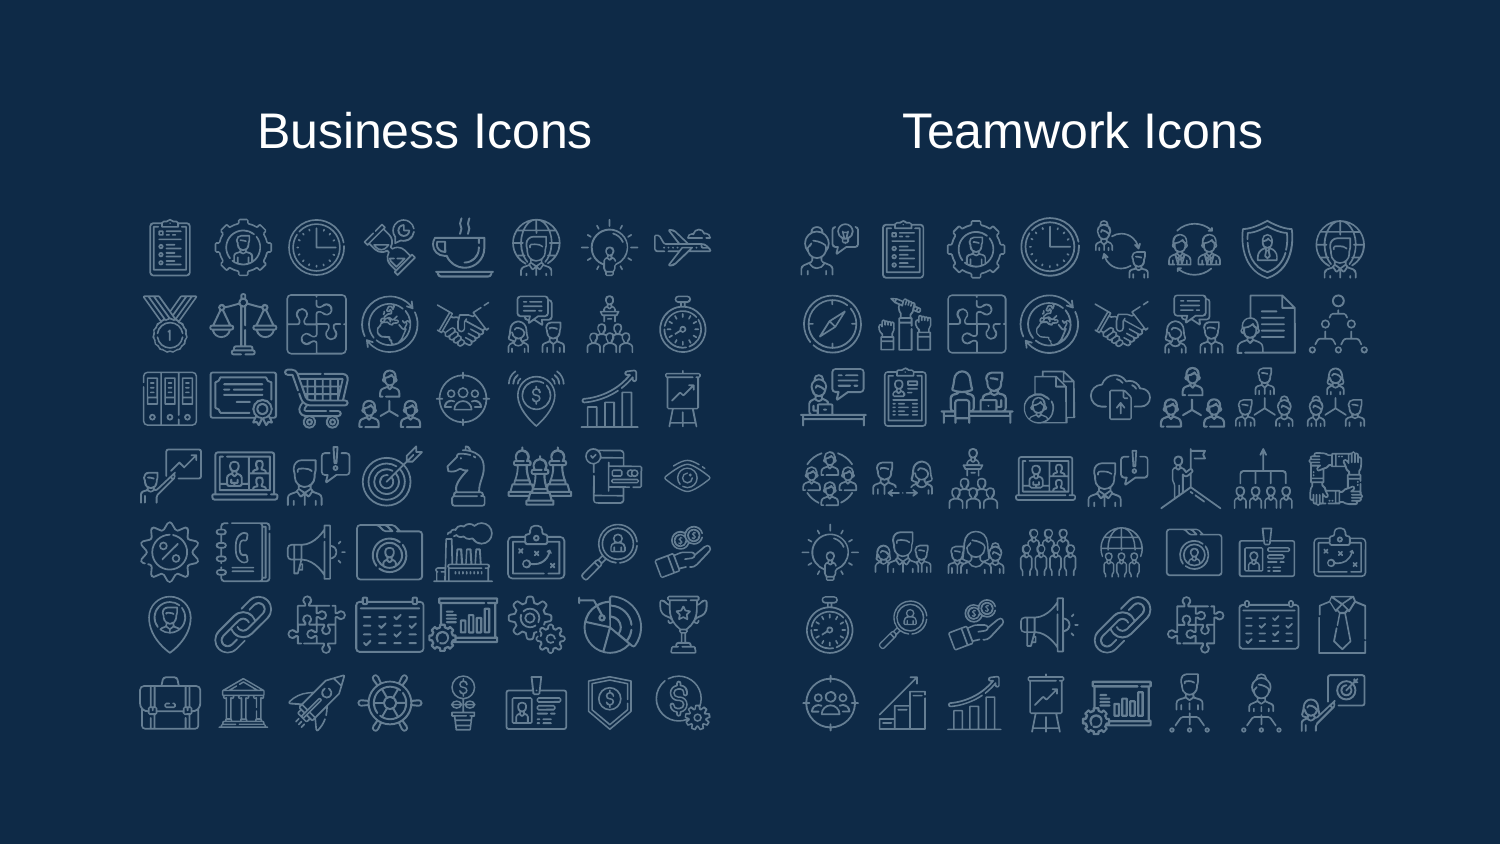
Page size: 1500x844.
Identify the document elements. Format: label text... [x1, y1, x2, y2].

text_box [450, 675, 476, 731]
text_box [1313, 527, 1367, 578]
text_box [431, 217, 495, 278]
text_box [799, 367, 868, 427]
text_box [1238, 599, 1300, 650]
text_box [432, 521, 494, 583]
text_box [947, 294, 1007, 354]
text_box [286, 294, 347, 355]
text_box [287, 674, 346, 732]
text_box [655, 675, 711, 731]
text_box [214, 218, 273, 277]
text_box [358, 369, 422, 429]
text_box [436, 301, 490, 347]
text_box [1317, 595, 1367, 655]
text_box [872, 460, 934, 498]
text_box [801, 523, 860, 582]
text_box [215, 522, 271, 583]
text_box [946, 675, 1002, 731]
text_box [580, 218, 639, 277]
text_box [360, 295, 419, 354]
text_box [1081, 680, 1153, 736]
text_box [586, 295, 634, 354]
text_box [1019, 294, 1080, 355]
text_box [507, 295, 566, 354]
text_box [587, 675, 633, 731]
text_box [799, 595, 857, 655]
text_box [147, 595, 192, 654]
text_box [1159, 366, 1226, 429]
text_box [1308, 294, 1369, 354]
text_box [1019, 597, 1079, 653]
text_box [139, 448, 203, 504]
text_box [287, 218, 346, 277]
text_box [446, 445, 486, 507]
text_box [1236, 294, 1297, 355]
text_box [1240, 673, 1282, 733]
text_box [801, 674, 860, 732]
text_box [361, 445, 423, 507]
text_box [1094, 300, 1150, 348]
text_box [652, 295, 710, 354]
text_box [428, 597, 499, 653]
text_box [653, 228, 712, 267]
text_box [946, 219, 1006, 279]
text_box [800, 223, 860, 276]
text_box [878, 676, 927, 731]
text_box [142, 295, 198, 354]
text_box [663, 459, 711, 493]
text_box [506, 524, 566, 580]
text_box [659, 595, 708, 654]
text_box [211, 451, 279, 501]
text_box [212, 595, 274, 654]
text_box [877, 297, 932, 351]
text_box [580, 369, 639, 429]
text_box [1234, 367, 1294, 428]
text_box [354, 596, 425, 654]
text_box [1092, 595, 1153, 654]
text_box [286, 445, 351, 507]
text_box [1087, 449, 1149, 508]
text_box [1240, 219, 1295, 280]
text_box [435, 371, 491, 427]
text_box [287, 595, 346, 654]
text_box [653, 525, 713, 579]
text_box [1019, 528, 1077, 577]
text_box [355, 523, 424, 581]
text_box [209, 371, 278, 427]
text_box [1160, 447, 1222, 510]
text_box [664, 369, 702, 428]
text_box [149, 218, 191, 277]
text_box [948, 447, 999, 510]
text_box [940, 370, 1015, 425]
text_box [1014, 455, 1077, 502]
text_box [507, 446, 573, 506]
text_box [580, 523, 639, 581]
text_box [507, 595, 566, 655]
text_box [578, 595, 643, 654]
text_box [878, 600, 928, 650]
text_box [507, 370, 565, 428]
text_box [511, 218, 561, 277]
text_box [138, 676, 202, 730]
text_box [802, 294, 863, 354]
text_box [1164, 294, 1224, 354]
text_box [1166, 596, 1225, 654]
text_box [357, 674, 423, 732]
text_box Teamwork Icons [797, 83, 1369, 163]
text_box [1238, 527, 1296, 578]
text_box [286, 524, 346, 580]
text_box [1027, 673, 1065, 733]
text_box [947, 598, 1006, 651]
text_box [1315, 219, 1366, 279]
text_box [1165, 528, 1223, 577]
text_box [1094, 219, 1150, 279]
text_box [1020, 216, 1081, 277]
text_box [584, 447, 643, 505]
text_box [1089, 374, 1152, 421]
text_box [1300, 673, 1366, 733]
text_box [947, 530, 1005, 575]
text_box [209, 293, 278, 356]
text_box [1168, 673, 1211, 733]
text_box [1099, 526, 1144, 578]
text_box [1233, 447, 1294, 510]
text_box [881, 219, 925, 279]
text_box [1023, 370, 1076, 424]
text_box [139, 521, 201, 584]
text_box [1308, 450, 1364, 507]
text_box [505, 675, 568, 731]
text_box [218, 678, 269, 728]
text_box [363, 218, 417, 277]
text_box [874, 531, 932, 574]
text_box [283, 368, 350, 429]
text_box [802, 450, 858, 507]
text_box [1306, 367, 1366, 428]
text_box Business Icons [139, 83, 711, 163]
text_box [883, 367, 927, 428]
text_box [1167, 222, 1222, 276]
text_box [142, 371, 198, 427]
